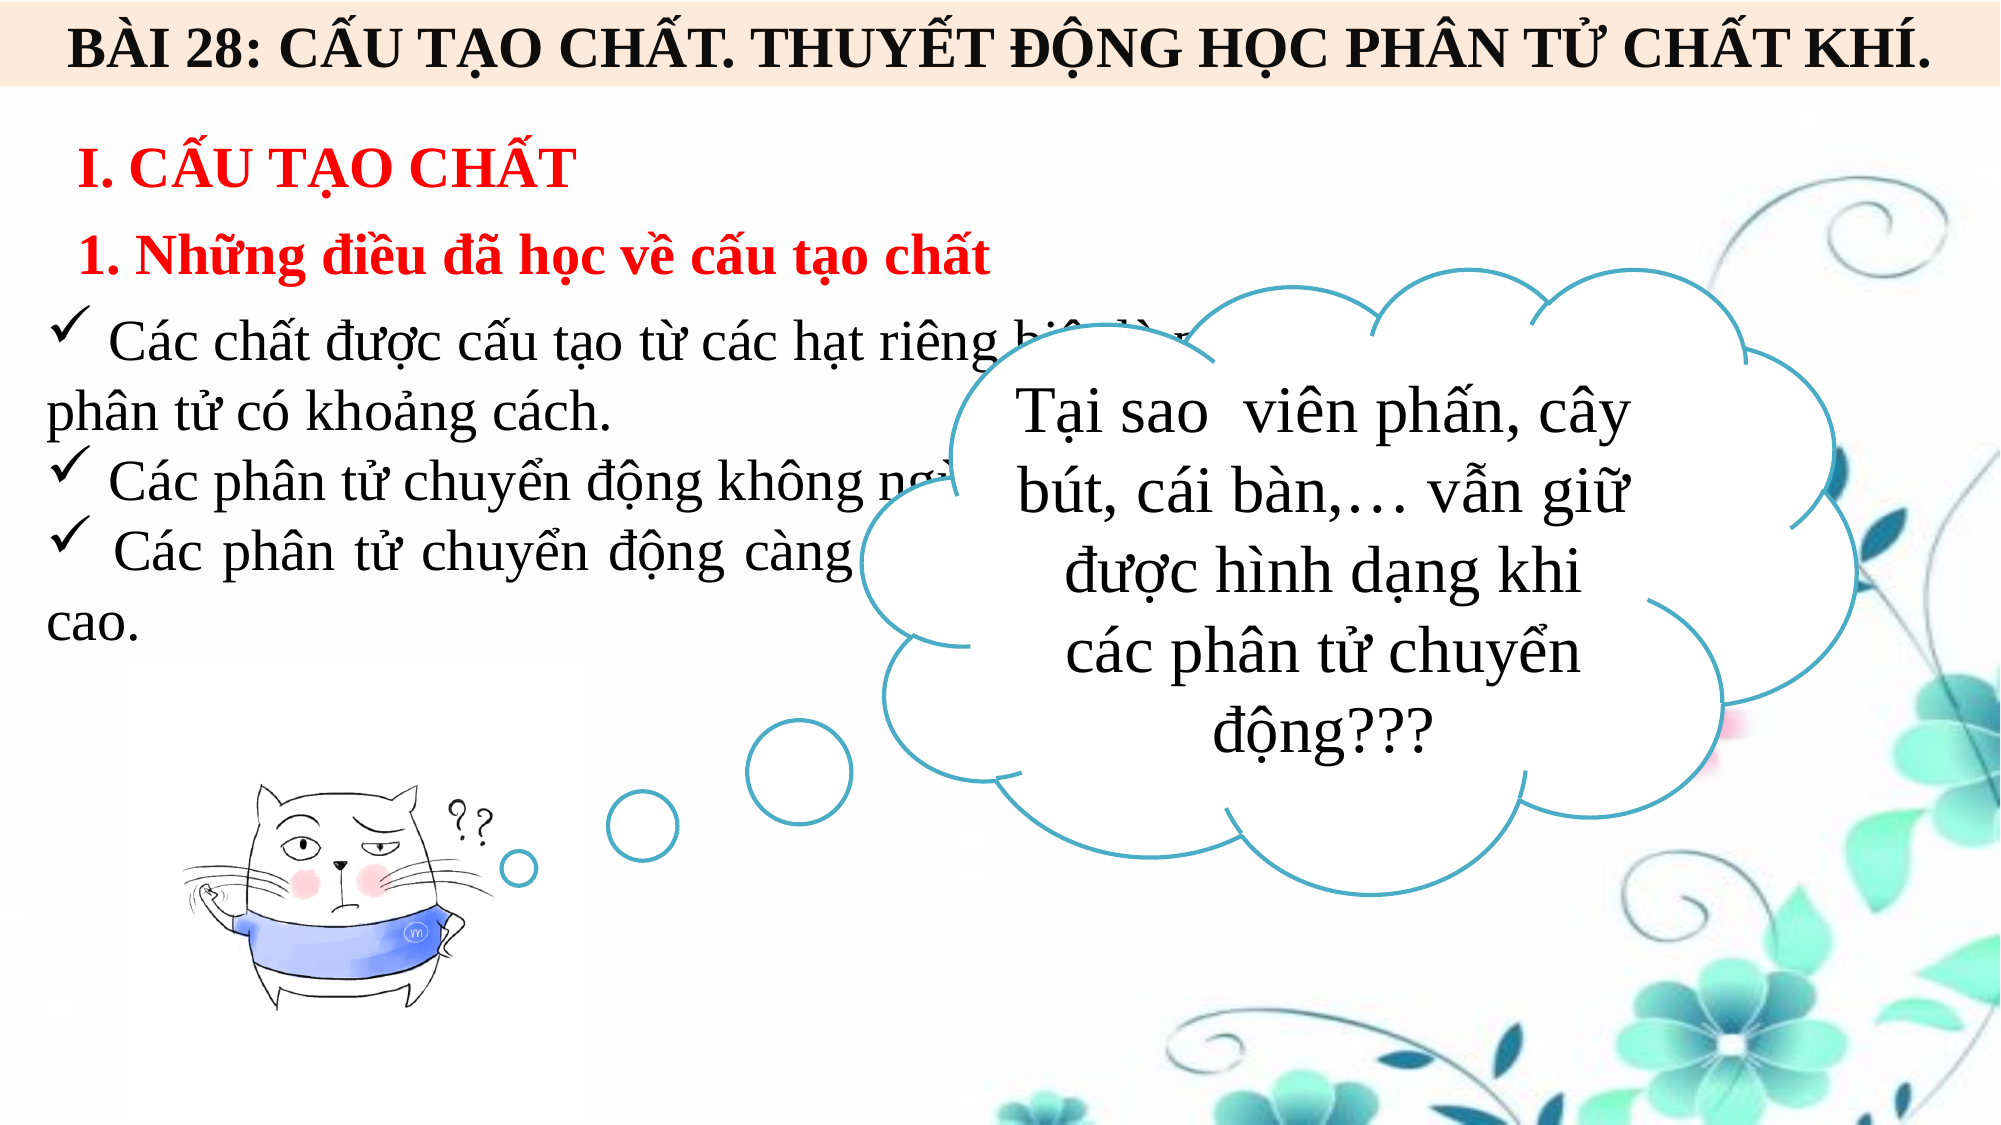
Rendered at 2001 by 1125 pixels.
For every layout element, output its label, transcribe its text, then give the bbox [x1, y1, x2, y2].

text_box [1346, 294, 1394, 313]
text_box Tại sao viên phấn, cây bút, cái bàn,… vẫn giữ được hình dạng khi các phân tử chuyển động??? [605, 789, 680, 863]
text_box BÀI 28: CẤU TẠO CHẤT. THUYẾT ĐỘNG HỌC PHÂN TỬ CHẤT KHÍ. [0, 1, 2000, 87]
text_box Tại sao viên phấn, cây bút, cái bàn,… vẫn giữ được hình dạng khi các phân tử chuyển động??? [745, 718, 854, 827]
text_box 1. Những điều đã học về cấu tạo chất [62, 208, 1300, 294]
text_box Các chất được cấu tạo từ các hạt riêng biệt là phân tử và giữa các phân tử có khoảng cách. Các phân tử chuyển động không ngừng. Các phân tử chuyển động càng nhanh thì nhiệt độ của vật càng cao. [31, 294, 1240, 660]
text_box I. CẤU TẠO CHẤT [62, 121, 988, 207]
picture [0, 0, 2001, 1125]
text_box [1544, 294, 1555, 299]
text_box Tại sao viên phấn, cây bút, cái bàn,… vẫn giữ được hình dạng khi các phân tử chuyển động??? [859, 267, 1859, 898]
